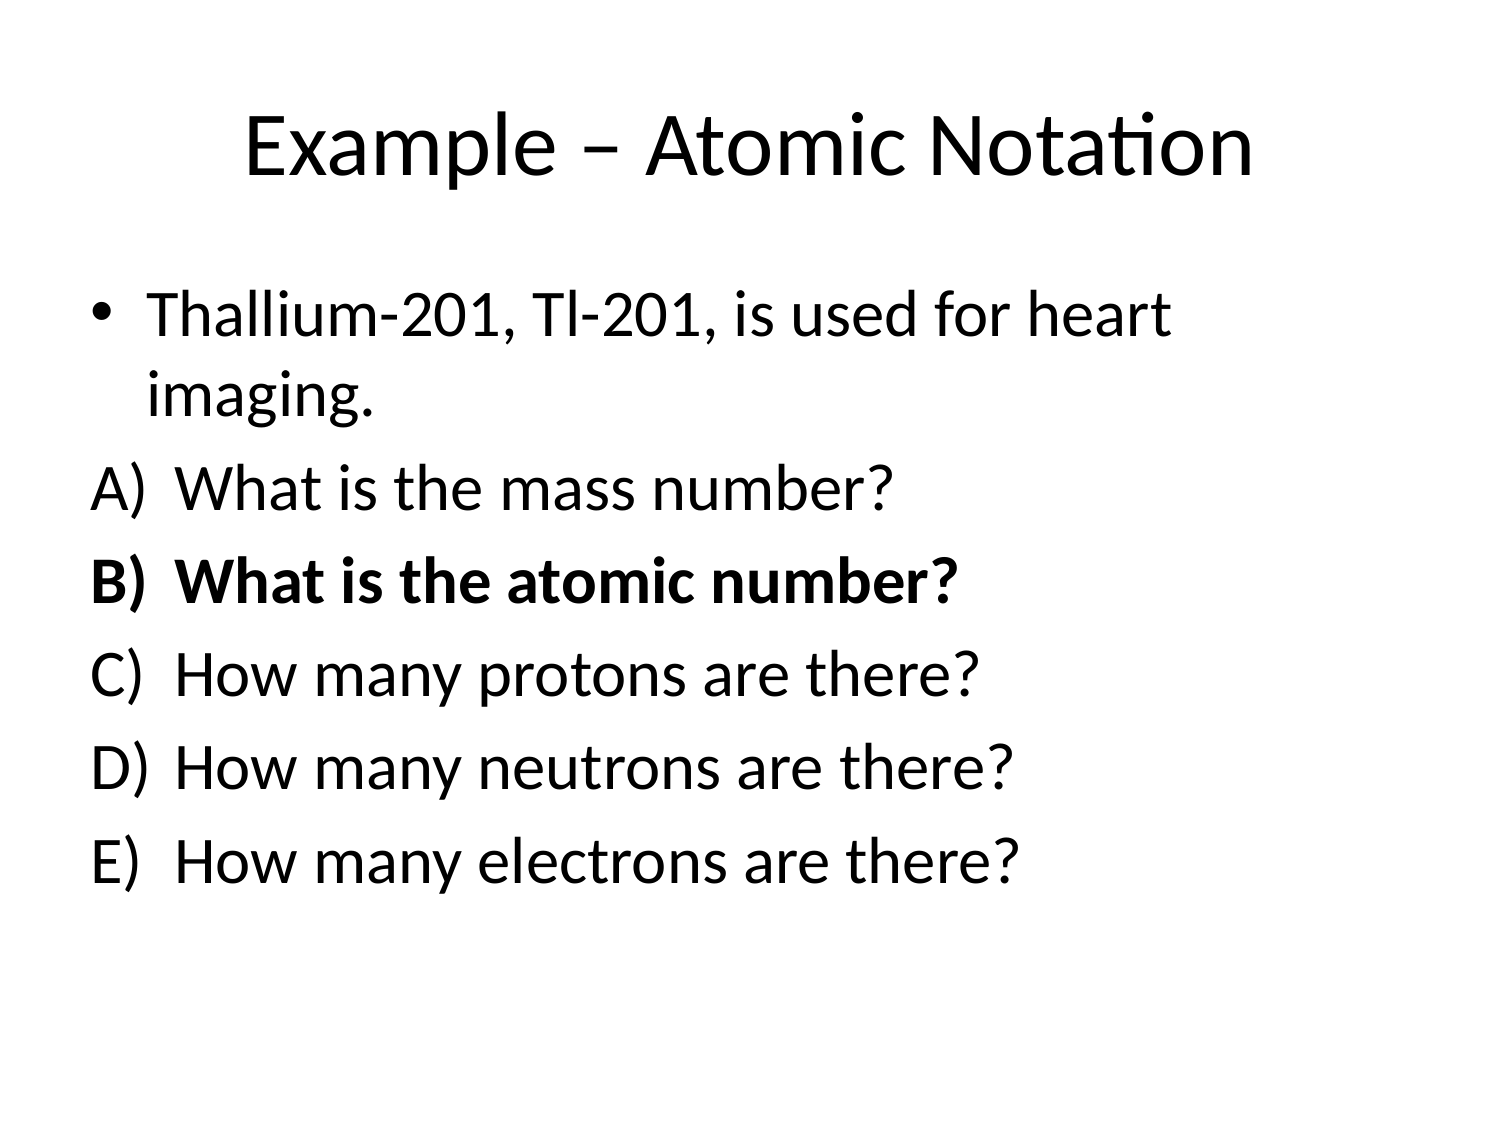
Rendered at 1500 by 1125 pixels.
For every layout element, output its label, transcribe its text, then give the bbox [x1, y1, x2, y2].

title Example – Atomic Notation [74, 44, 1426, 233]
list Thallium-201, Tl-201, is used for heart imaging. What is the mass number? What is the atomic number? How many protons are there? How many neutrons are there? How many electrons are there? [74, 262, 1426, 1006]
